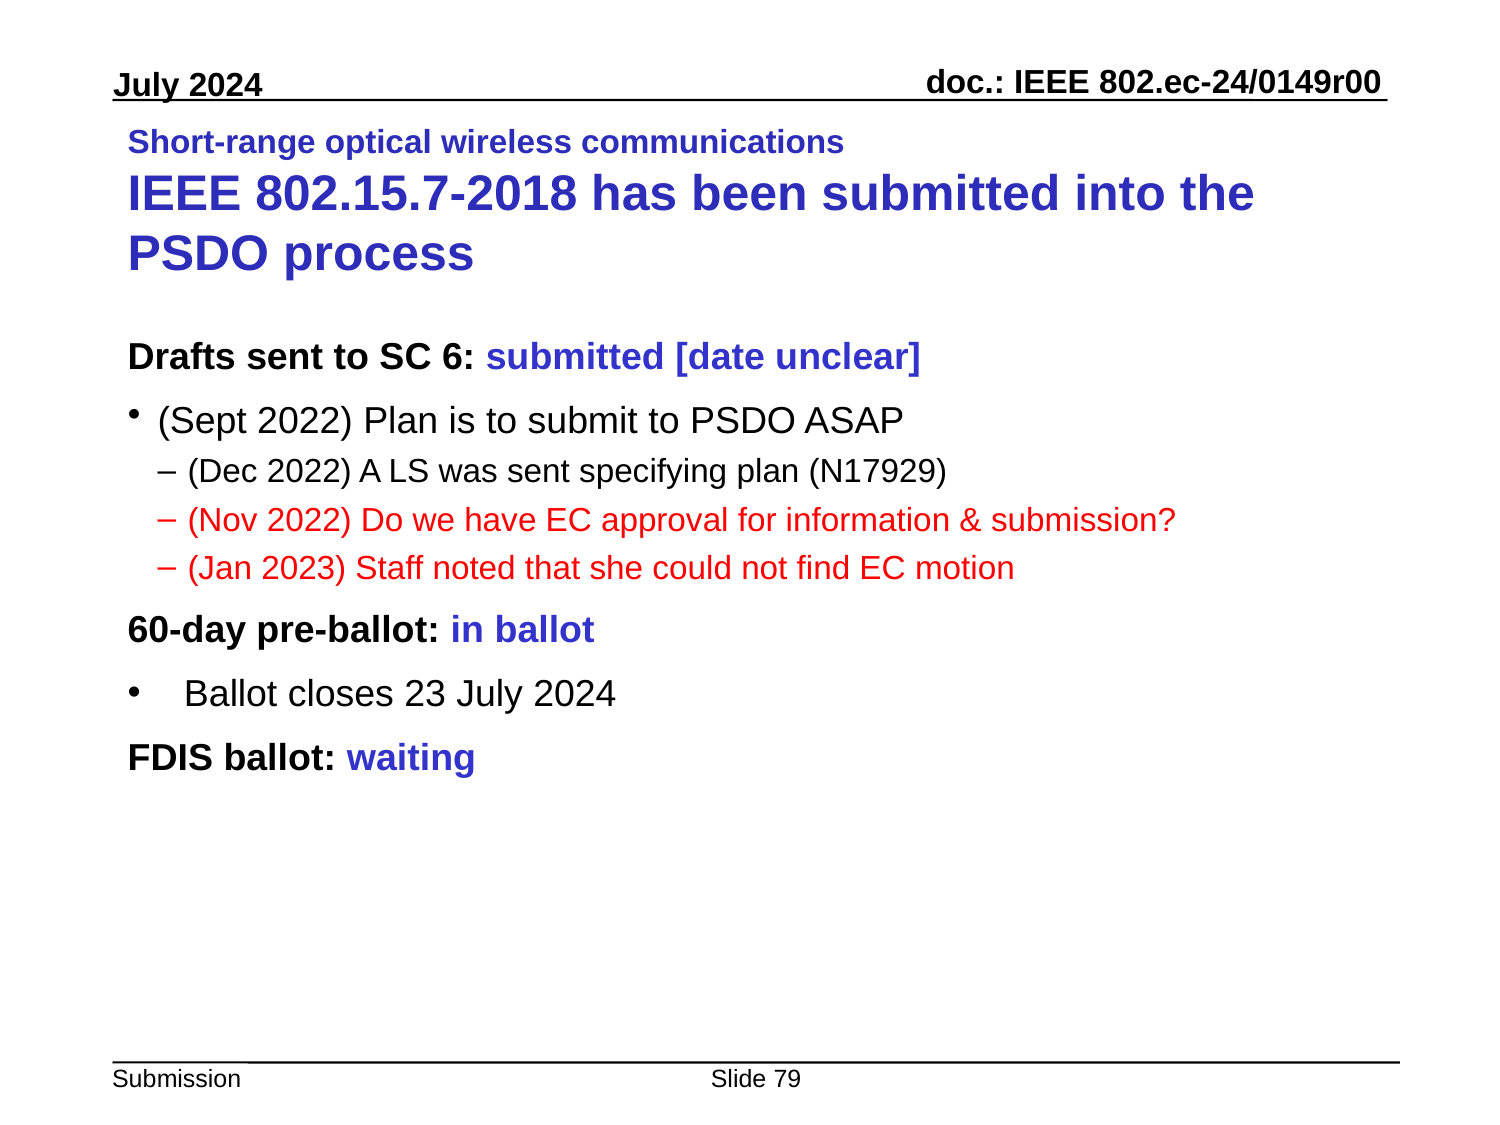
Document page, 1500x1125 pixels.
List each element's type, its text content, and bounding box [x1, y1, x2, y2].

list Drafts sent to SC 6: submitted [date unclear] (Sept 2022) Plan is to submit to PSDO ASAP (Dec 2022) A LS was sent specifying plan (N17929) (Nov 2022) Do we have EC approval for information & submission? (Jan 2023) Staff noted that she could not find EC motion 60-day pre-ballot: in ballot Ballot closes 23 July 2024 FDIS ballot: waiting [112, 324, 1388, 1000]
title Short-range optical wireless communications IEEE 802.15.7-2018 has been submitted into the PSDO process [112, 112, 1388, 288]
slide_number Slide 79 [709, 1061, 803, 1093]
